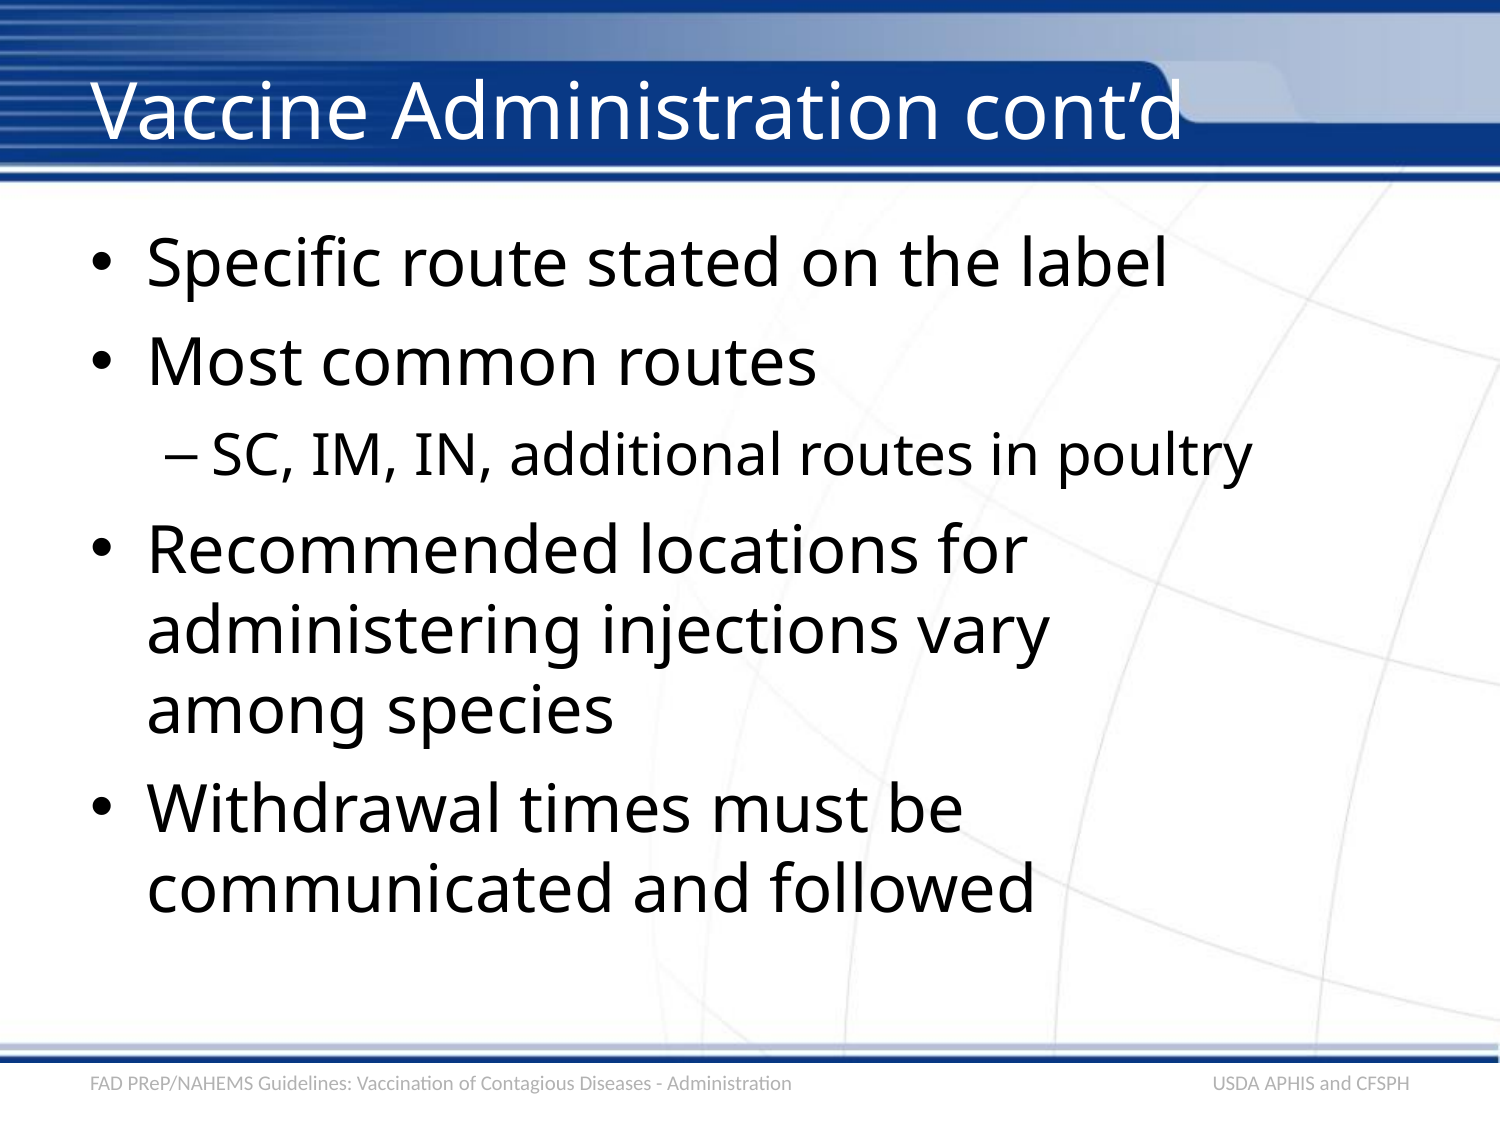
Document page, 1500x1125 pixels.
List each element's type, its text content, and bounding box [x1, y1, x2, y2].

list Specific route stated on the label Most common routes SC, IM, IN, additional routes in poultry Recommended locations for administering injections vary among species Withdrawal times must be communicated and followed [75, 212, 1425, 1025]
picture [0, 0, 1500, 1063]
title Vaccine Administration cont’d [75, 24, 1425, 163]
footer FAD PReP/NAHEMS Guidelines: Vaccination of Contagious Diseases - Administration [75, 1042, 825, 1103]
slide_number USDA APHIS and CFSPH [1074, 1042, 1425, 1103]
